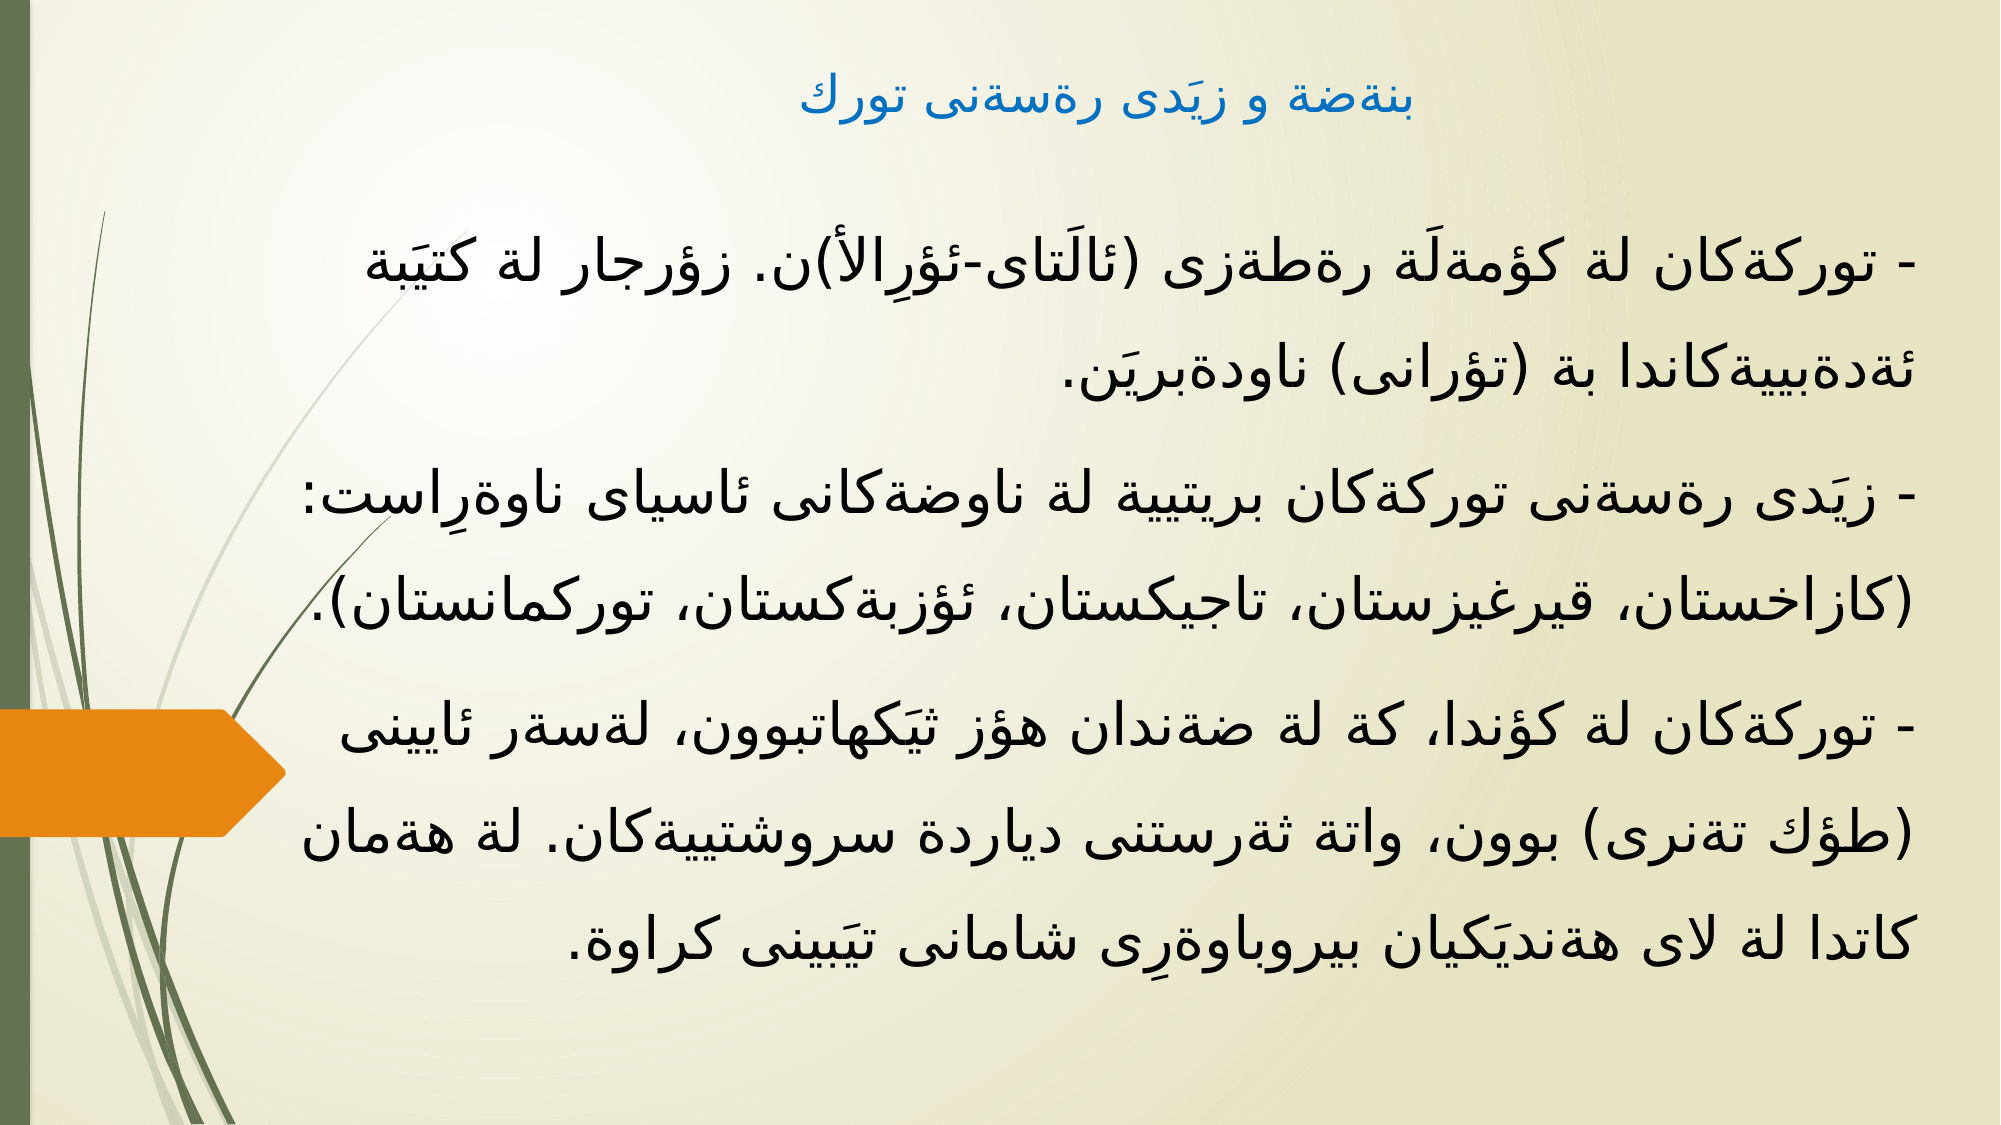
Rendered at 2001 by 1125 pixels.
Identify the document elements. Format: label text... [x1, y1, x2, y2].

subtitle بنةضة و زيَدى رةسةنى تورك - توركةكان لة كؤمةلَة رةطةزى (ئالَتاى-ئؤرِالأ)ن. زؤرجار لة كتيَبة ئةدةبييةكاندا بة (تؤرانى) ناودةبريَن. - زيَدى رةسةنى توركةكان بريتيية لة ناوضةكانى ئاسياى ناوةرِاست: (كازاخستان، قيرغيزستان، تاجيكستان، ئؤزبةكستان، توركمانستان). - توركةكان لة كؤندا، كة لة ضةندان هؤز ثيَكهاتبوون، لةسةر ئايينى (طؤك تةنرى) بوون، واتة ثةرستنى دياردة سروشتييةكان. لة هةمان كاتدا لة لاى هةنديَكيان بيروباوةرِى شامانى تيَبينى كراوة. [281, 52, 1934, 1080]
